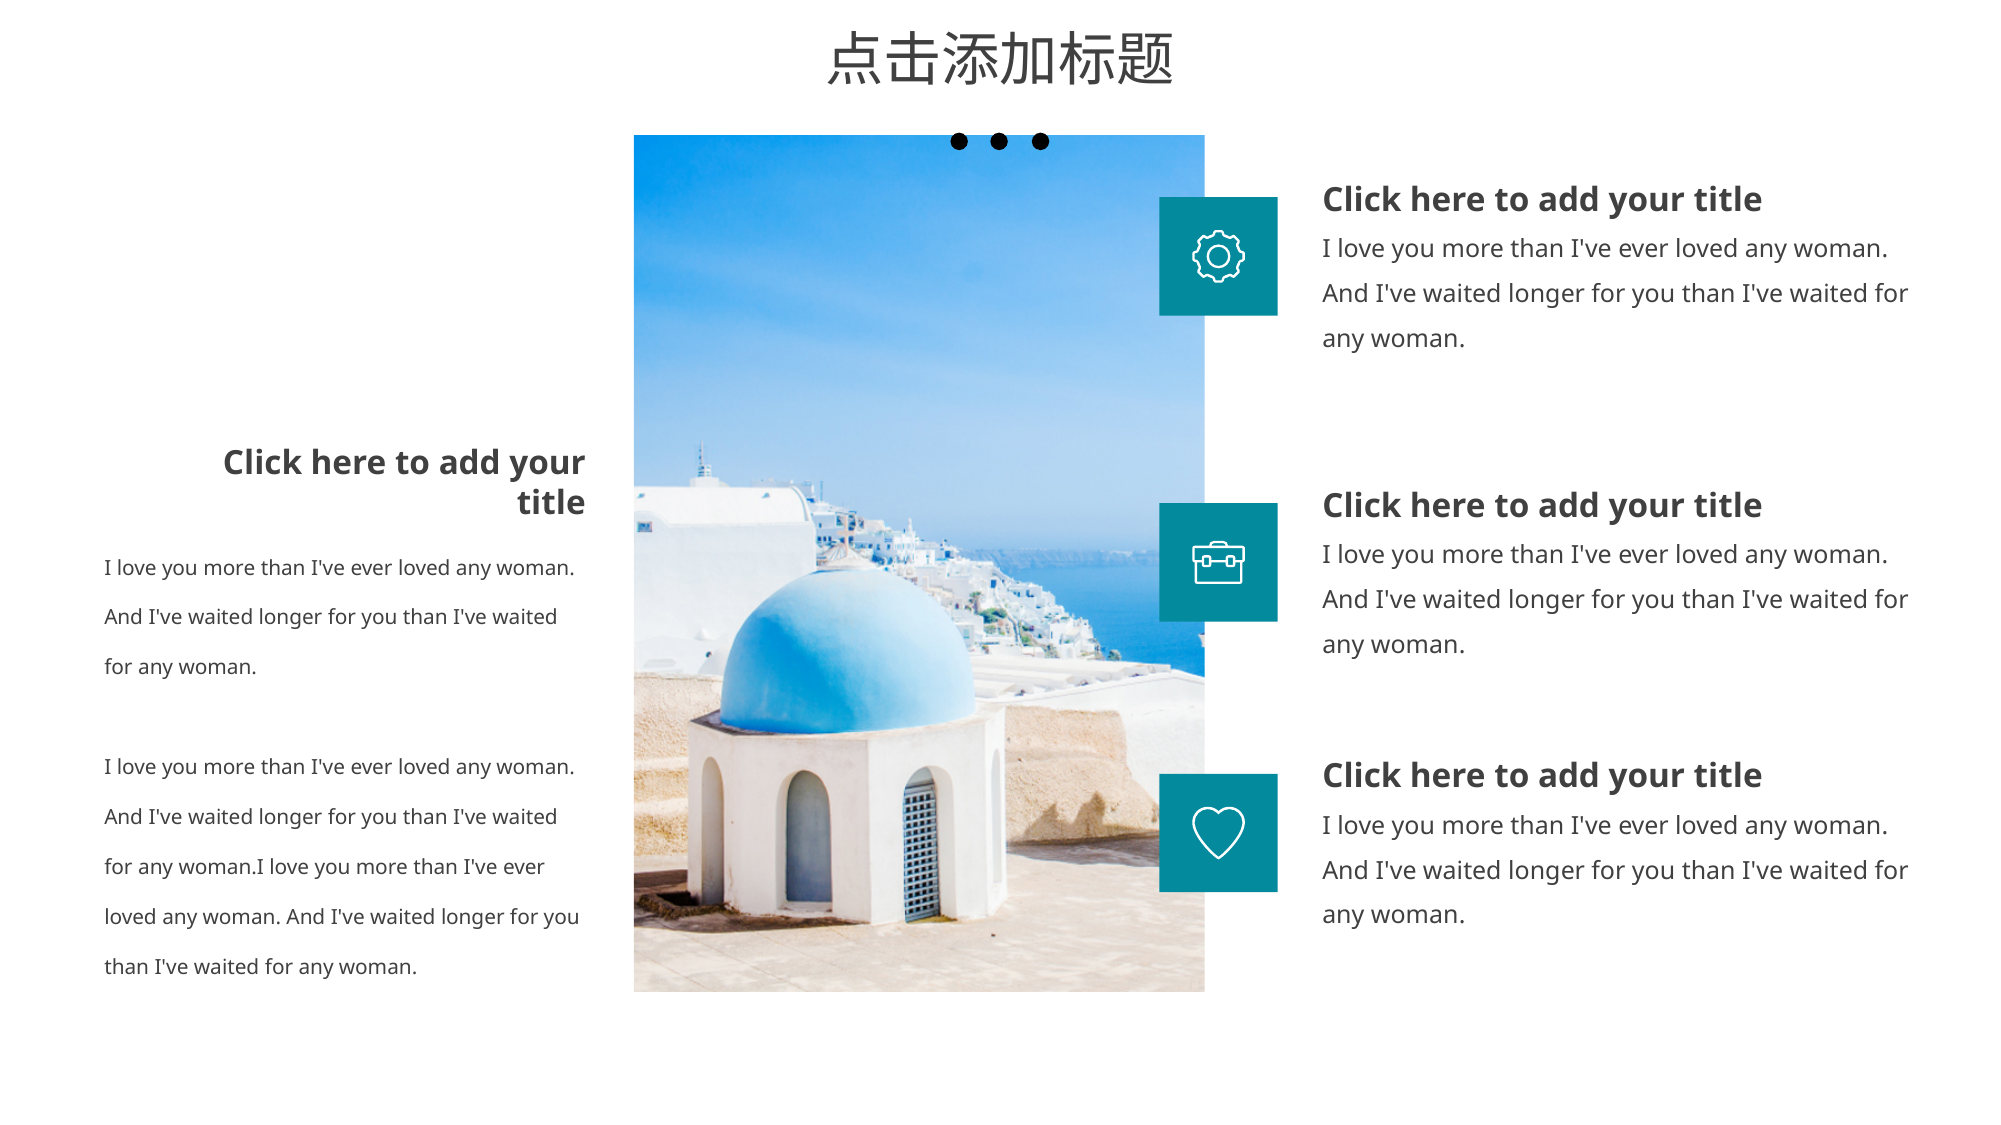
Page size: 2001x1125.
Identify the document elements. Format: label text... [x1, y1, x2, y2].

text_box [1159, 773, 1278, 893]
text_box Click here to add your title I love you more than I've ever loved any woman. And I've waited longer for you than I've waited for any woman. [1307, 150, 1930, 360]
text_box I love you more than I've ever loved any woman. And I've waited longer for you than I've waited for any woman. I love you more than I've ever loved any woman. And I've waited longer for you than I've waited for any woman.I love you more than I've ever loved any woman. And I've waited longer for you than I've waited for any woman. [89, 521, 601, 987]
text_box Click here to add your title I love you more than I've ever loved any woman. And I've waited longer for you than I've waited for any woman. [1307, 727, 1930, 937]
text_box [950, 132, 1050, 151]
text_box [1159, 197, 1278, 316]
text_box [1159, 503, 1278, 622]
text_box Click here to add your title [131, 433, 601, 529]
text_box 点击添加标题 [556, 14, 1444, 99]
picture [633, 135, 1205, 992]
text_box Click here to add your title I love you more than I've ever loved any woman. And I've waited longer for you than I've waited for any woman. [1307, 456, 1930, 666]
